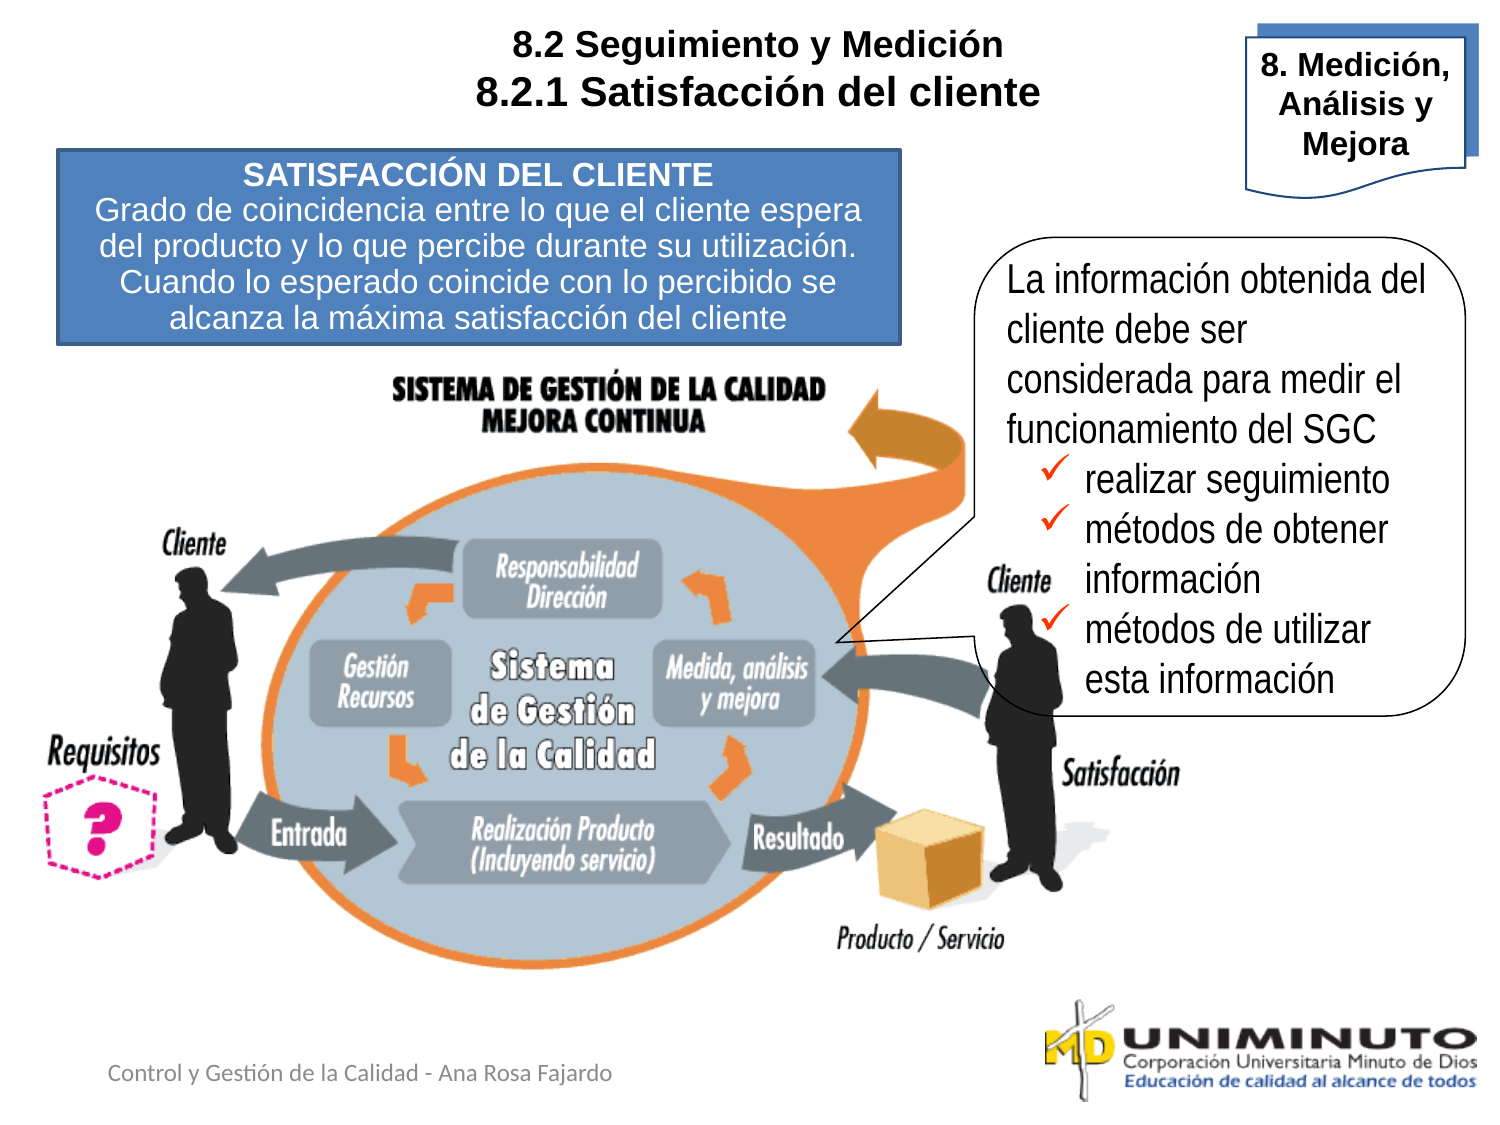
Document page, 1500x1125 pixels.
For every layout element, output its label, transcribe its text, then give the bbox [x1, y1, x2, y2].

text_box La información obtenida del cliente debe ser considerada para medir el funcionamiento del SGC realizar seguimiento métodos de obtener información métodos de utilizar esta información [974, 237, 1466, 717]
text_box 8.2 Seguimiento y Medición 8.2.1 Satisfacción del cliente [460, 12, 1057, 123]
text_box SATISFACCIÓN DEL CLIENTE Grado de coincidencia entre lo que el cliente espera del producto y lo que percibe durante su utilización. Cuando lo esperado coincide con lo percibido se alcanza la máxima satisfacción del cliente [56, 148, 902, 346]
picture [1045, 999, 1477, 1102]
picture [34, 349, 1189, 991]
text_box 8. Medición, Análisis y Mejora [1246, 37, 1466, 198]
text_box Control y Gestión de la Calidad - Ana Rosa Fajardo [58, 1041, 663, 1102]
